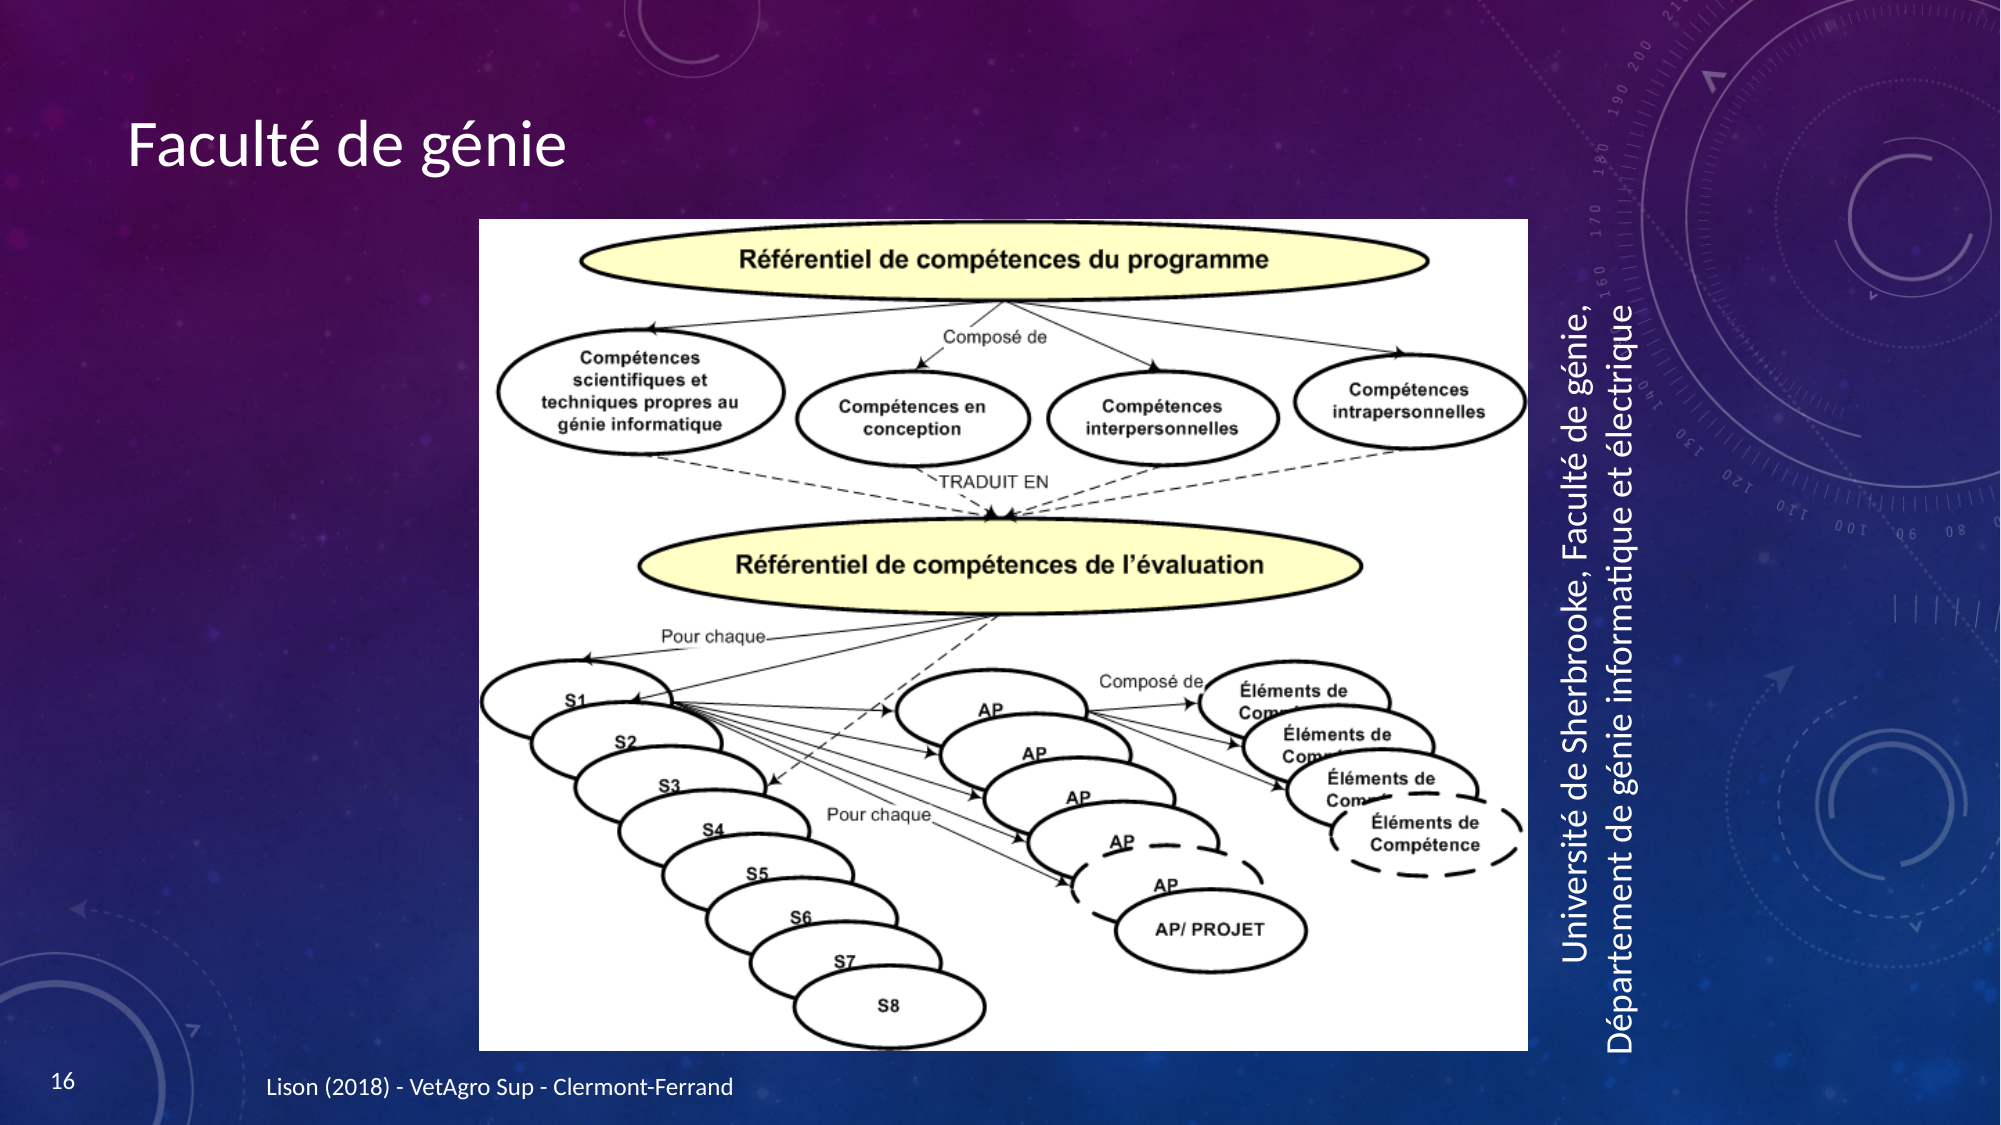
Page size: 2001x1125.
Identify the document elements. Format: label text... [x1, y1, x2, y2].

slide_number 16 [26, 1040, 100, 1119]
picture [0, 0, 2001, 1125]
text_box Université de Sherbrooke, Faculté de génie, Département de génie informatique et électrique [1541, 289, 1647, 1120]
footer Lison (2018) - VetAgro Sup - Clermont-Ferrand [251, 1046, 894, 1125]
title Faculté de génie [112, 88, 1775, 190]
